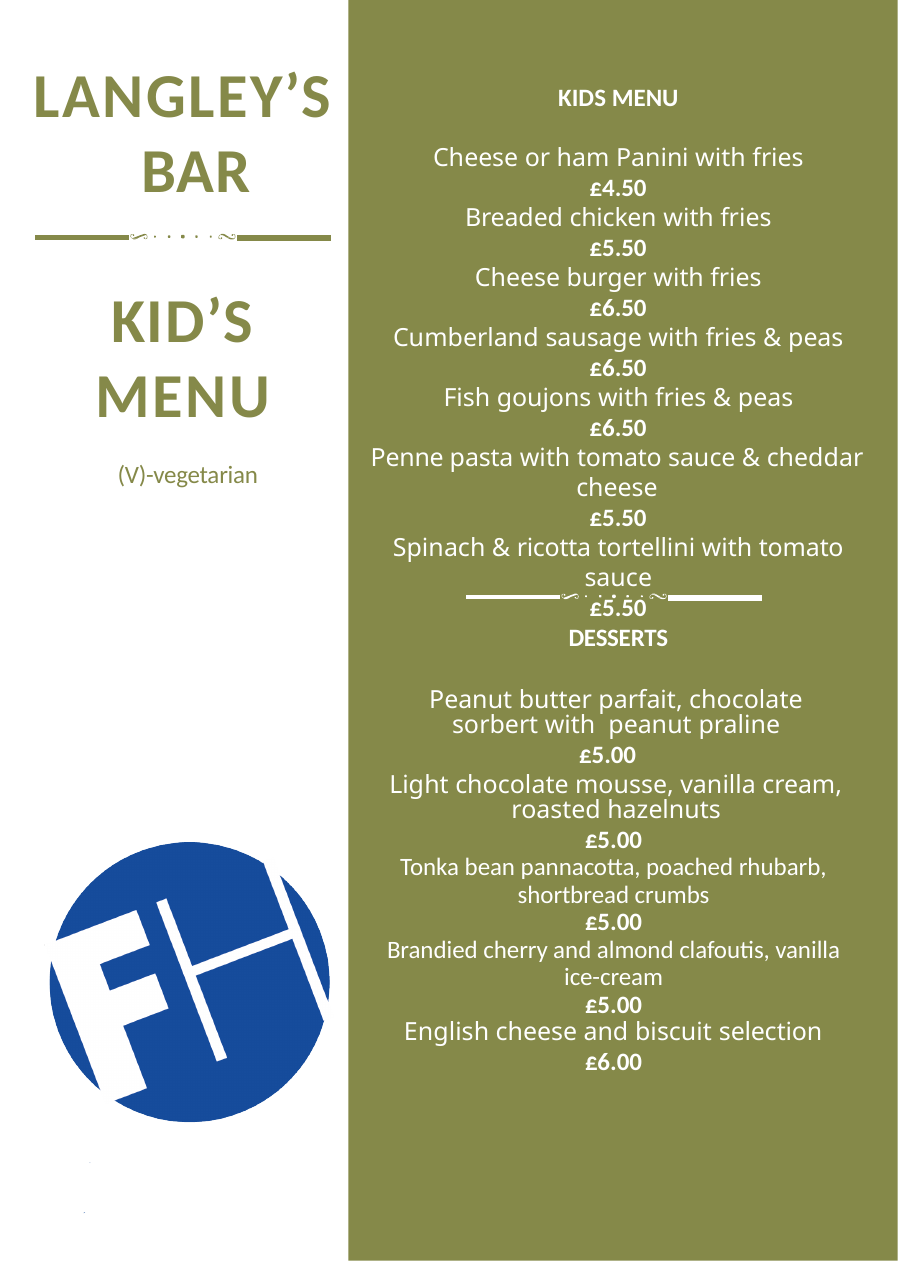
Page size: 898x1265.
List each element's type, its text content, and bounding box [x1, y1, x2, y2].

title LANGLEY’S BAR [31, 55, 335, 267]
text_box KID’S MENU (V)-vegetarian [93, 280, 275, 489]
text_box [561, 593, 579, 600]
text_box [348, 0, 898, 1261]
text_box [218, 233, 236, 240]
text_box KIDS MENU [556, 81, 681, 112]
text_box [130, 233, 148, 240]
text_box [649, 593, 667, 600]
text_box Cheese or ham Panini with fries £4.50 Breaded chicken with fries £5.50 Cheese burger with fries £6.50 Cumberland sausage with fries & peas £6.50 Fish goujons with fries & peas £6.50 Penne pasta with tomato sauce & cheddar cheese £5.50 Spinach & ricotta tortellini with tomato sauce £5.50 [364, 141, 870, 621]
text_box DESSERTS Peanut butter parfait, chocolate sorbert with peanut praline £5.00 Light chocolate mousse, vanilla cream, roasted hazelnuts £5.00 Tonka bean pannacotta, poached rhubarb, shortbread crumbs £5.00 Brandied cherry and almond clafoutis, vanilla ice-cream £5.00 English cheese and biscuit selection £6.00 [364, 621, 864, 1106]
text_box [0, 842, 425, 1236]
